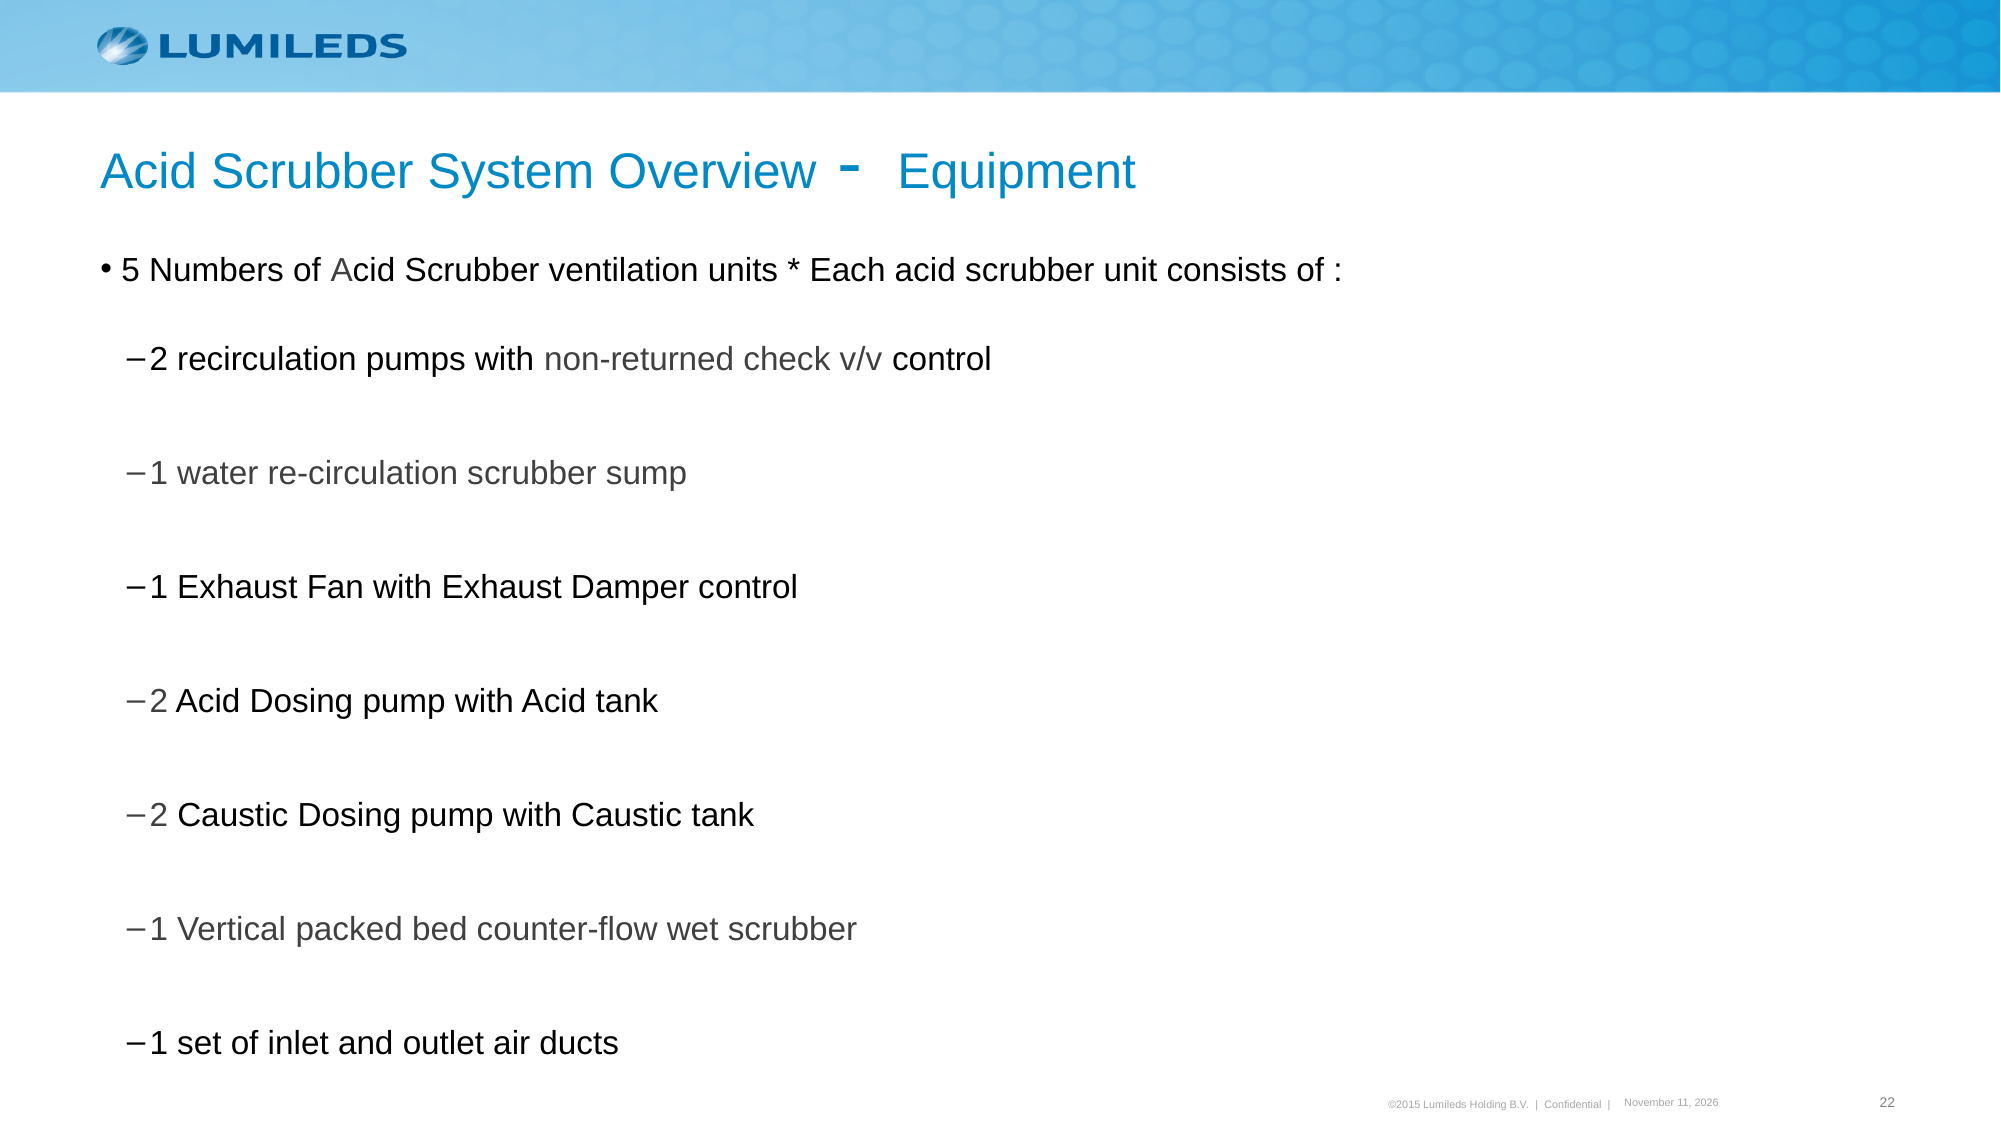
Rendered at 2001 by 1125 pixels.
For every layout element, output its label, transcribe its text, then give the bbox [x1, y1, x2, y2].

picture [0, 0, 2001, 1125]
list Acid Scrubber System Overview - Equipment [100, 126, 1903, 191]
list 5 Numbers of Acid Scrubber ventilation units * Each acid scrubber unit consists of : 2 recirculation pumps with non-returned check v/v control 1 water re-circulation scrubber sump 1 Exhaust Fan with Exhaust Damper control 2 Acid Dosing pump with Acid tank 2 Caustic Dosing pump with Caustic tank 1 Vertical packed bed counter-flow wet scrubber 1 set of inlet and outlet air ducts [100, 248, 1903, 948]
